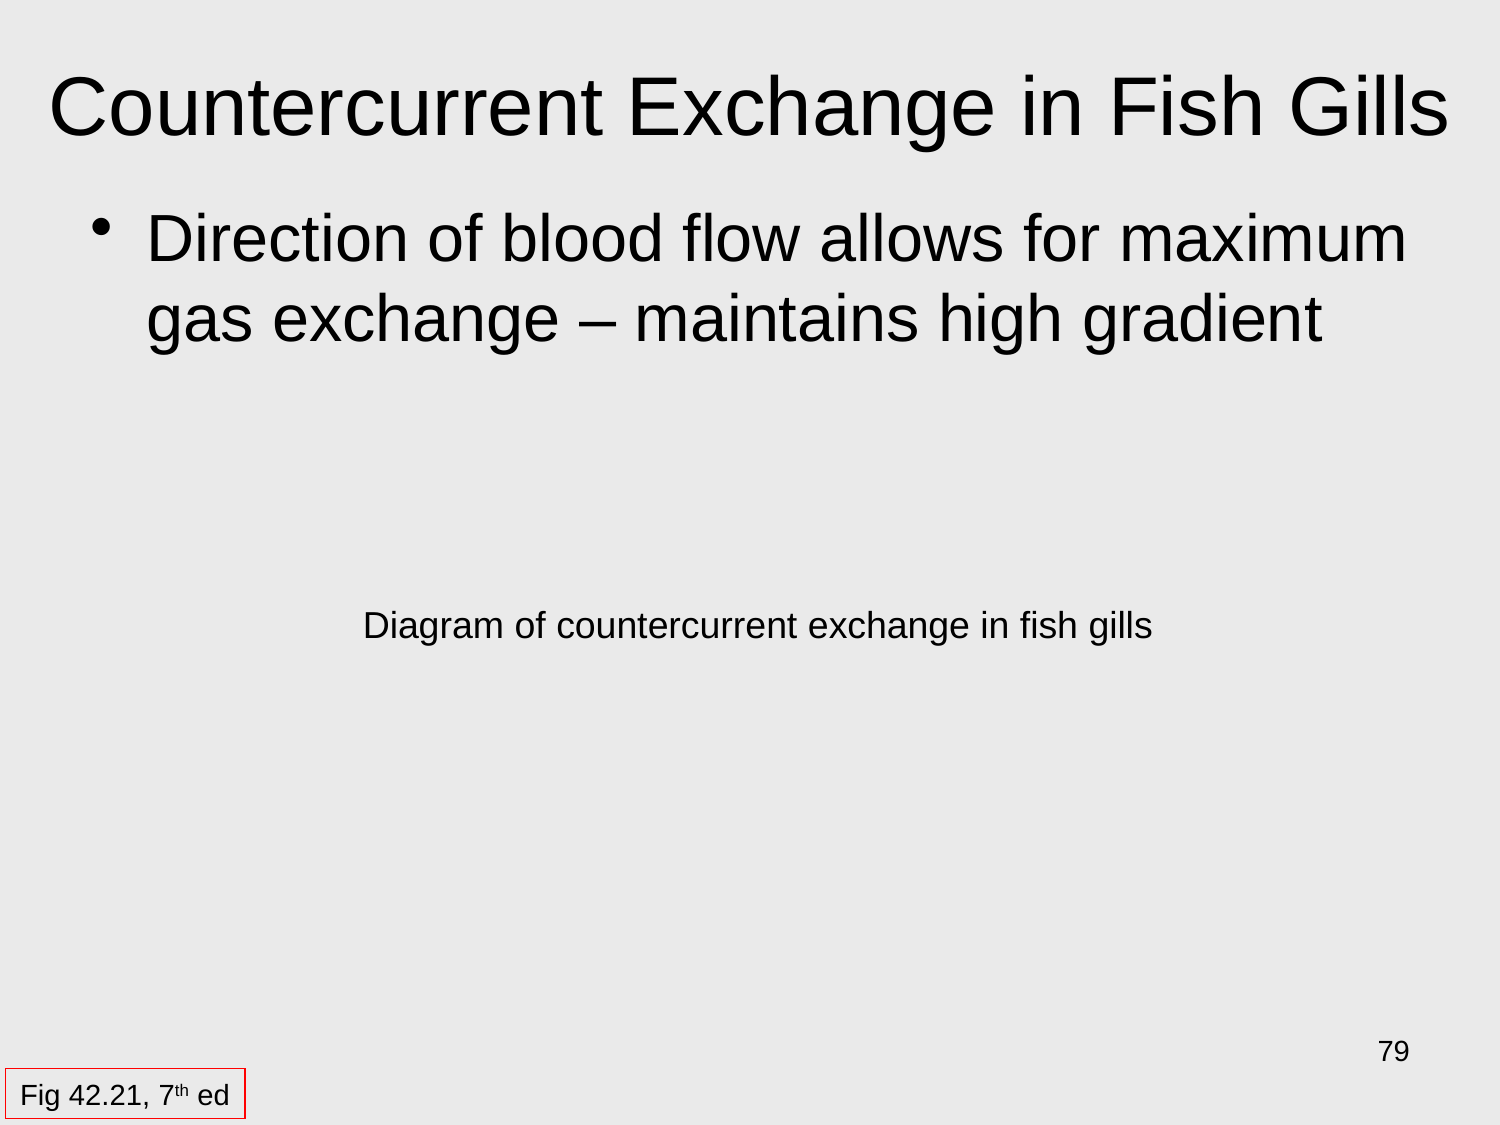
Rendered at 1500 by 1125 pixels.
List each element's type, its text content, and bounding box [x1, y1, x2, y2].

title Countercurrent Exchange in Fish Gills [18, 37, 1482, 168]
text_box Fig 42.21, 7th ed [5, 1068, 245, 1119]
text_box Diagram of countercurrent exchange in fish gills [348, 593, 1169, 654]
slide_number 79 [1074, 1024, 1425, 1103]
list Direction of blood flow allows for maximum gas exchange – maintains high gradient [75, 187, 1425, 363]
